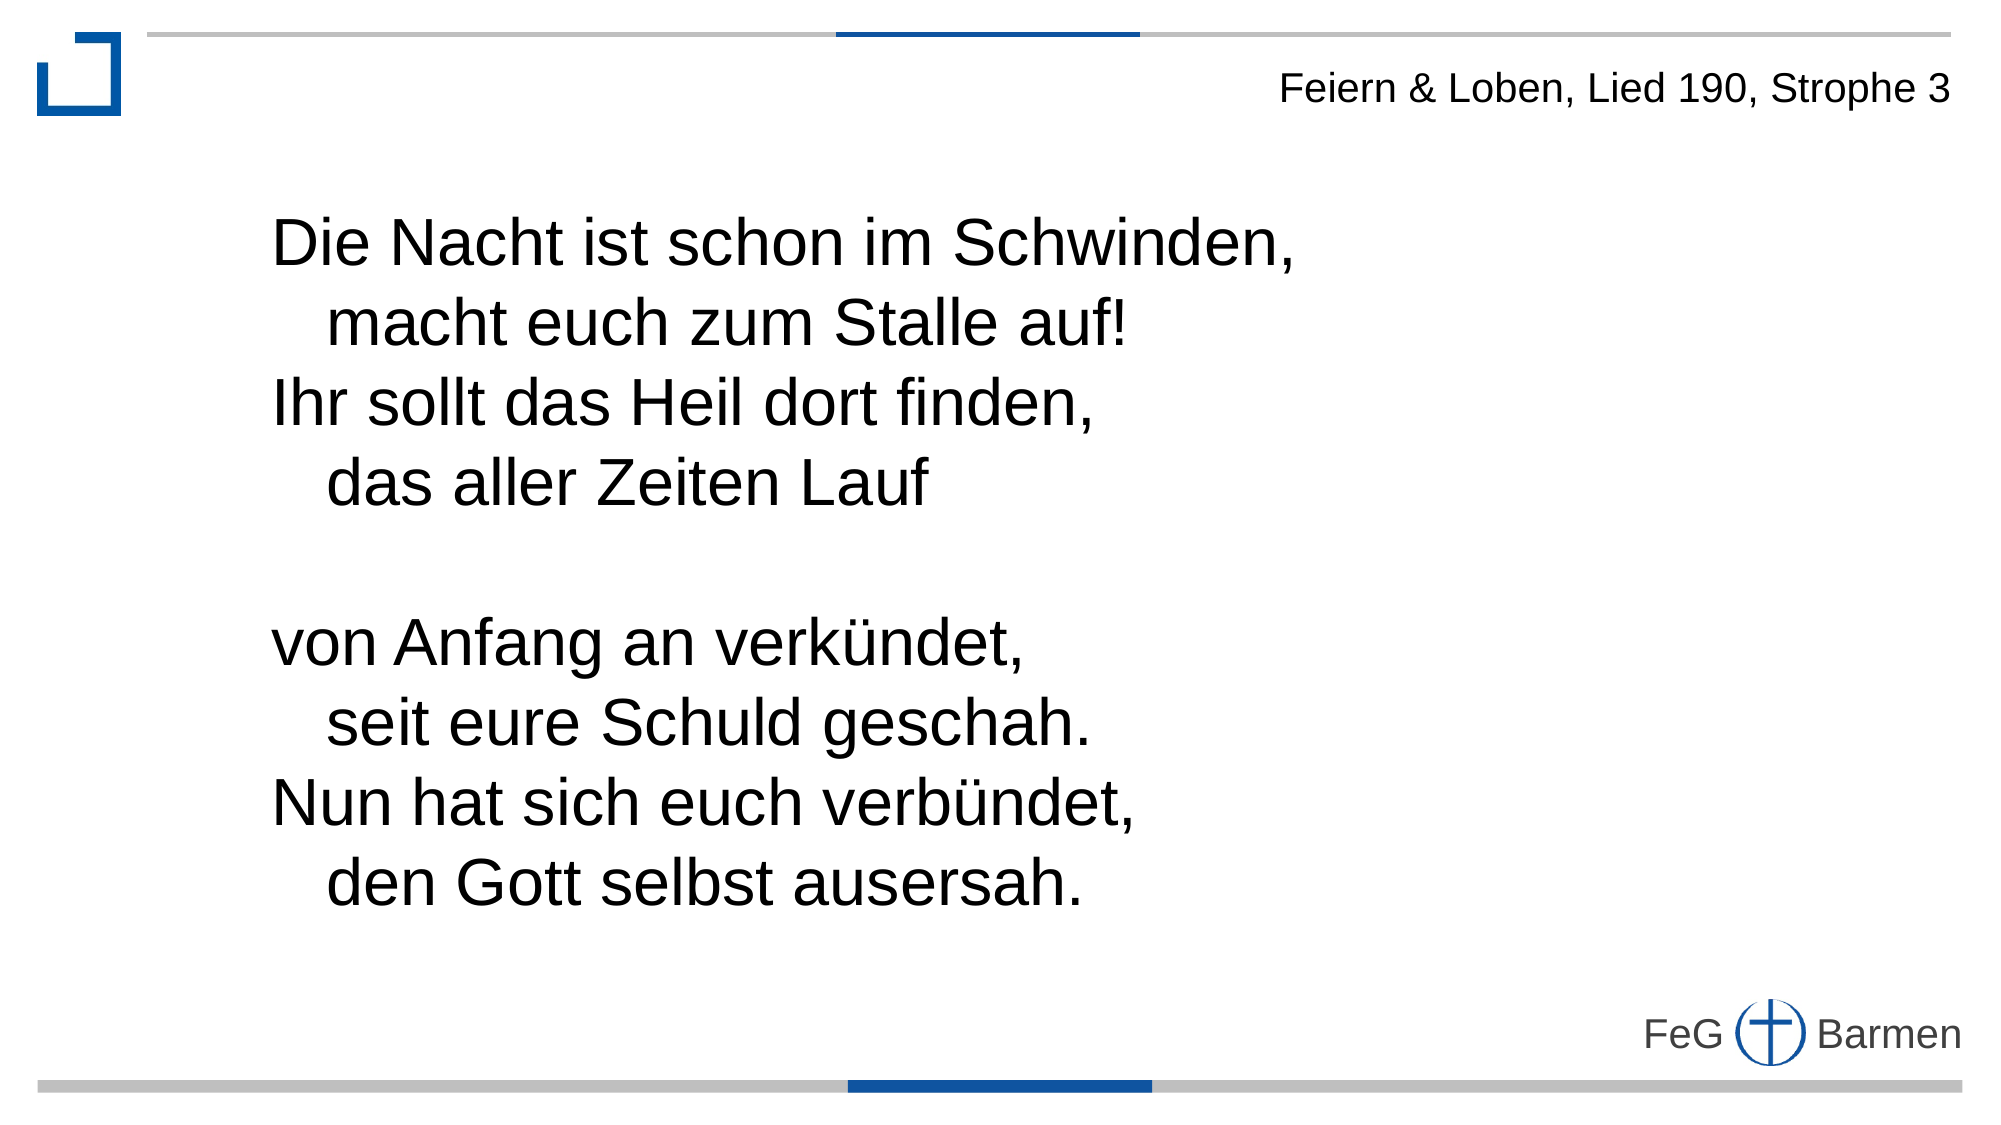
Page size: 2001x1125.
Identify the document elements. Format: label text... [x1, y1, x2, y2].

picture [1735, 999, 1806, 1066]
text_box Die Nacht ist schon im Schwinden, macht euch zum Stalle auf! Ihr sollt das Heil dort finden, das aller Zeiten Lauf von Anfang an verkündet, seit eure Schuld geschah. Nun hat sich euch verbündet, den Gott selbst ausersah. [256, 191, 1908, 926]
picture [37, 32, 121, 116]
text_box Feiern & Loben, Lied 190, Strophe 3 [146, 53, 1952, 112]
